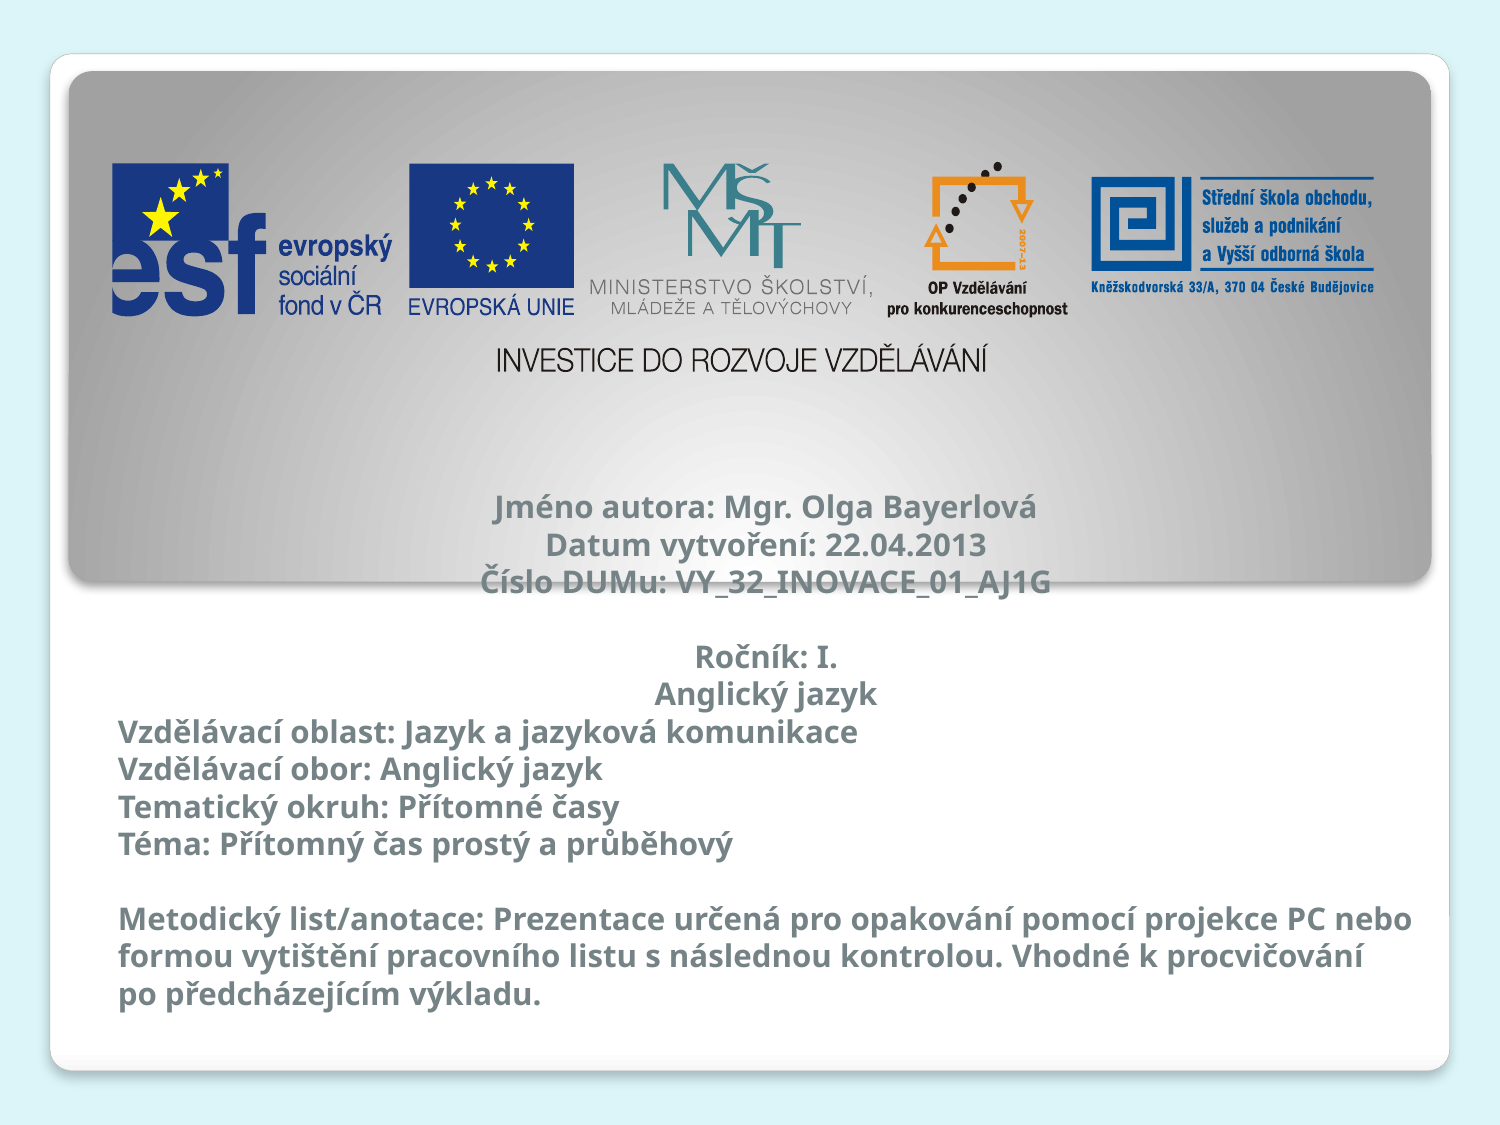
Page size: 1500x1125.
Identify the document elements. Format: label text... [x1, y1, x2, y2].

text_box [105, 152, 1381, 394]
subtitle Jméno autora: Mgr. Olga Bayerlová Datum vytvoření: 22.04.2013 Číslo DUMu: VY_32_INOVACE_01_AJ1G Ročník: I. Anglický jazyk Vzdělávací oblast: Jazyk a jazyková komunikace Vzdělávací obor: Anglický jazyk Tematický okruh: Přítomné časy Téma: Přítomný čas prostý a průběhový Metodický list/anotace: Prezentace určená pro opakování pomocí projekce PC nebo formou vytištění pracovního listu s následnou kontrolou. Vhodné k procvičování po předcházejícím výkladu. [82, 375, 1430, 1055]
